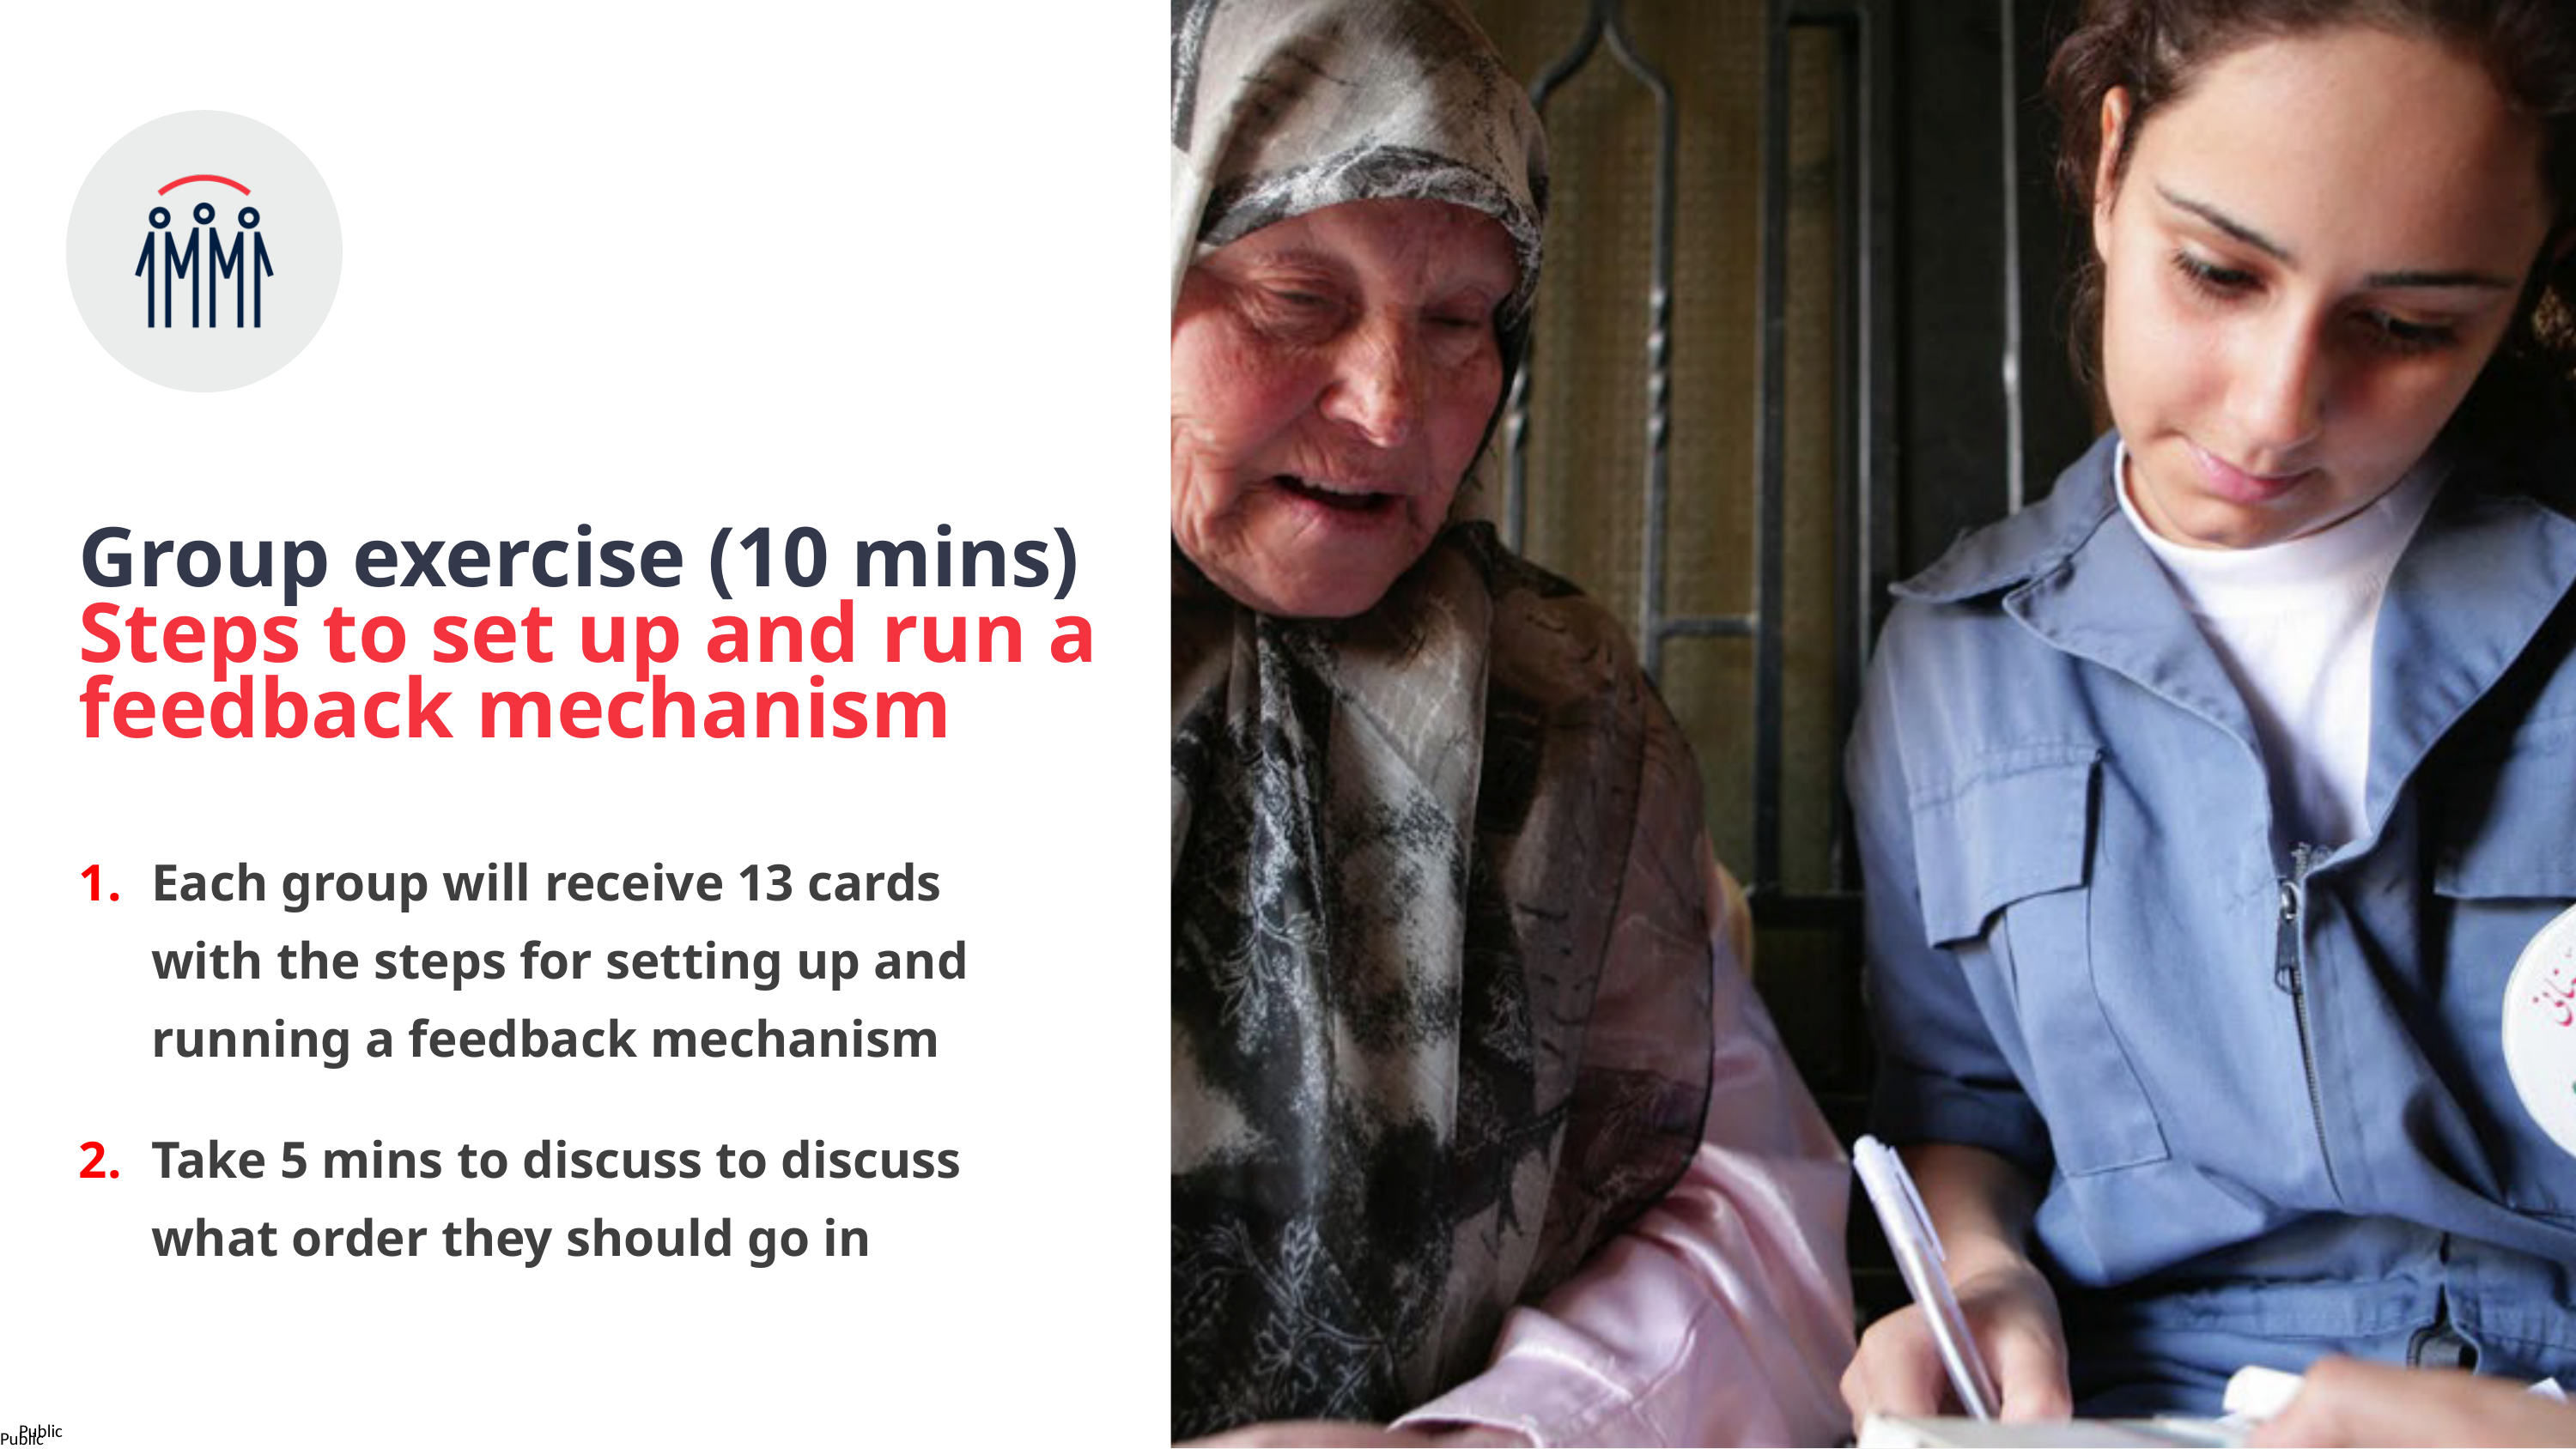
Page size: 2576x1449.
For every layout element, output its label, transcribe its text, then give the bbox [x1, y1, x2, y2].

text_box Group exercise (10 mins) Steps to set up and run a feedback mechanism [65, 521, 1146, 761]
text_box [3, 45, 406, 457]
text_box Each group will receive 13 cards with the steps for setting up and running a feedback mechanism Take 5 mins to discuss to discuss what order they should go in [65, 826, 1020, 1273]
picture [1170, 0, 2576, 1449]
